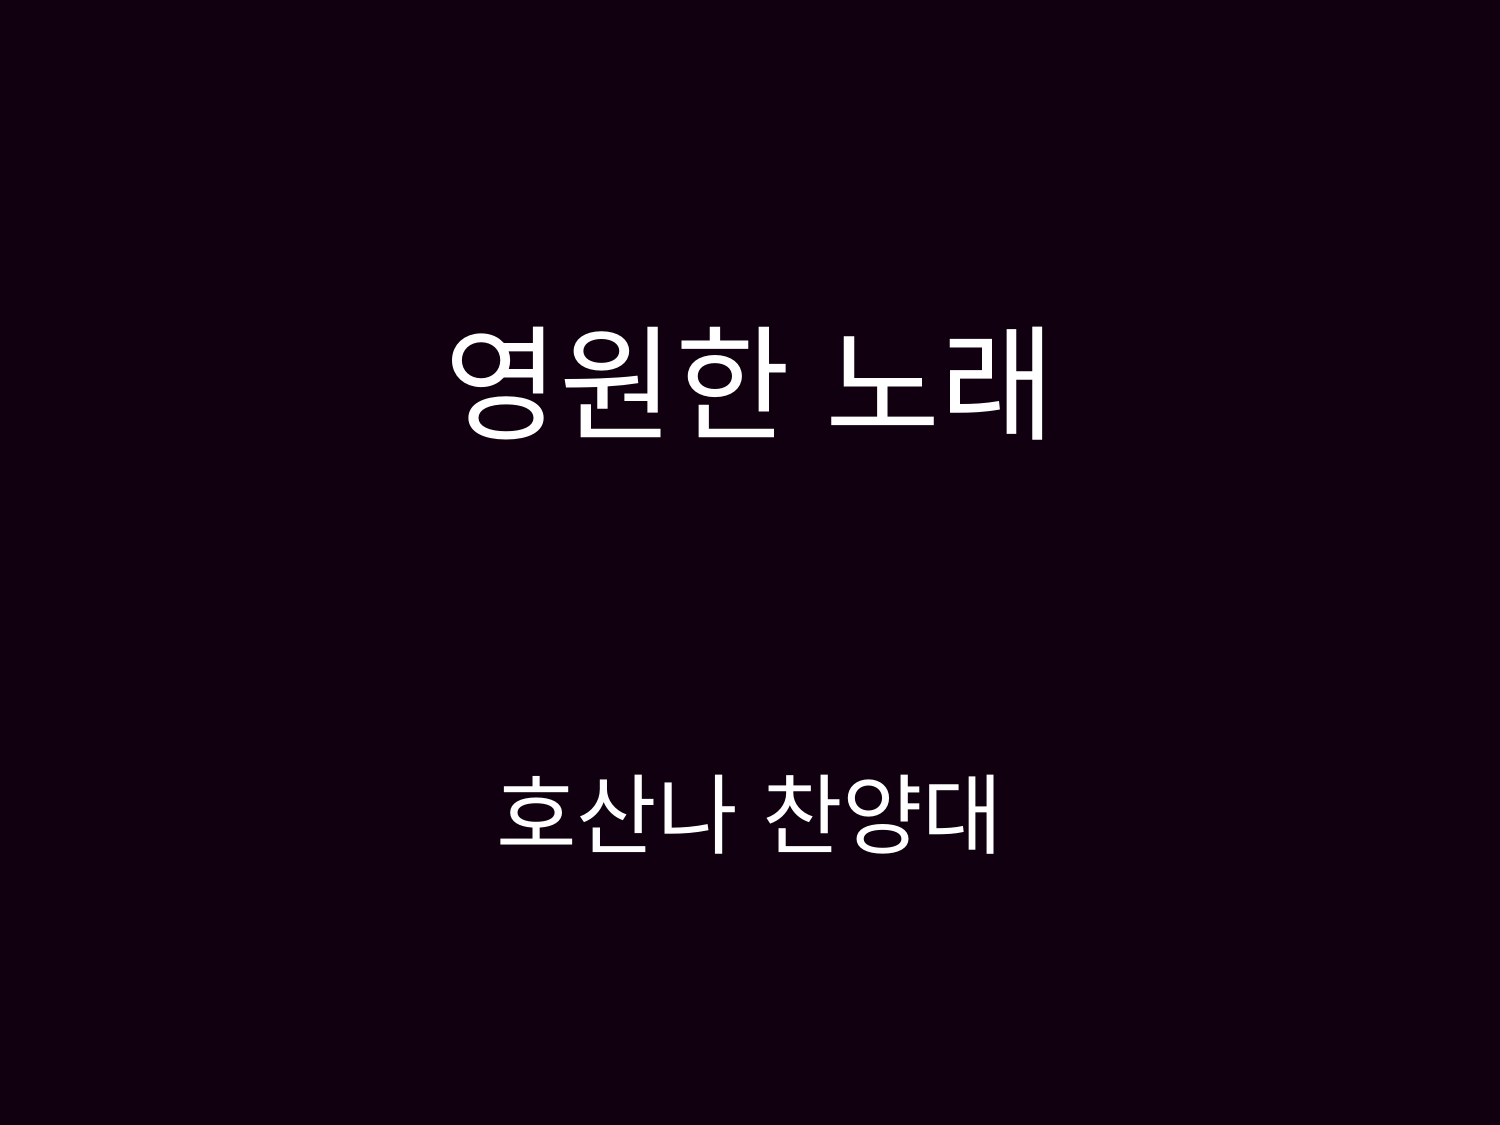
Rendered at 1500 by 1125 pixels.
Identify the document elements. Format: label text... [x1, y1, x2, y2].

title 영원한 노래 호산나 찬양대 [0, 0, 1500, 1125]
